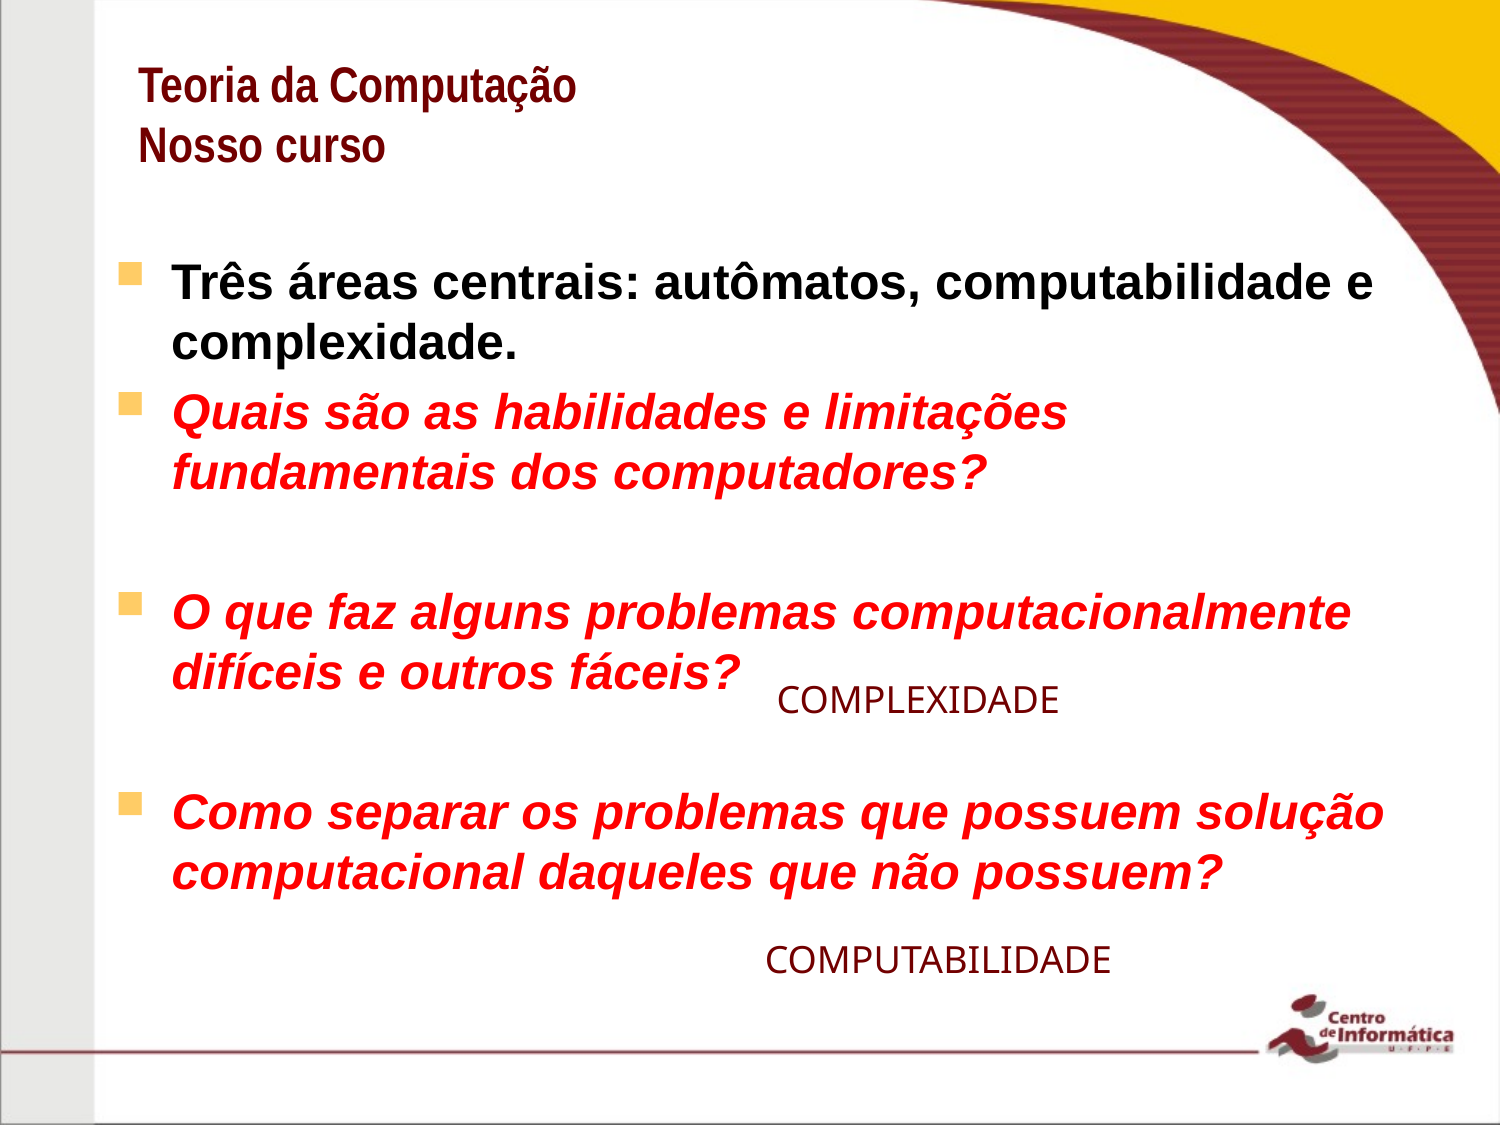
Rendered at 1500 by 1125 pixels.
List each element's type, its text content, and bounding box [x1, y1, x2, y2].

list Três áreas centrais: autômatos, computabilidade e complexidade. Quais são as habilidades e limitações fundamentais dos computadores? O que faz alguns problemas computacionalmente difíceis e outros fáceis? Como separar os problemas que possuem solução computacional daqueles que não possuem? [100, 101, 1412, 1000]
title Teoria da Computação Nosso curso [123, 19, 1319, 101]
text_box COMPUTABILIDADE [750, 928, 1199, 989]
picture [0, 0, 1500, 1125]
text_box COMPLEXIDADE [761, 668, 1211, 729]
